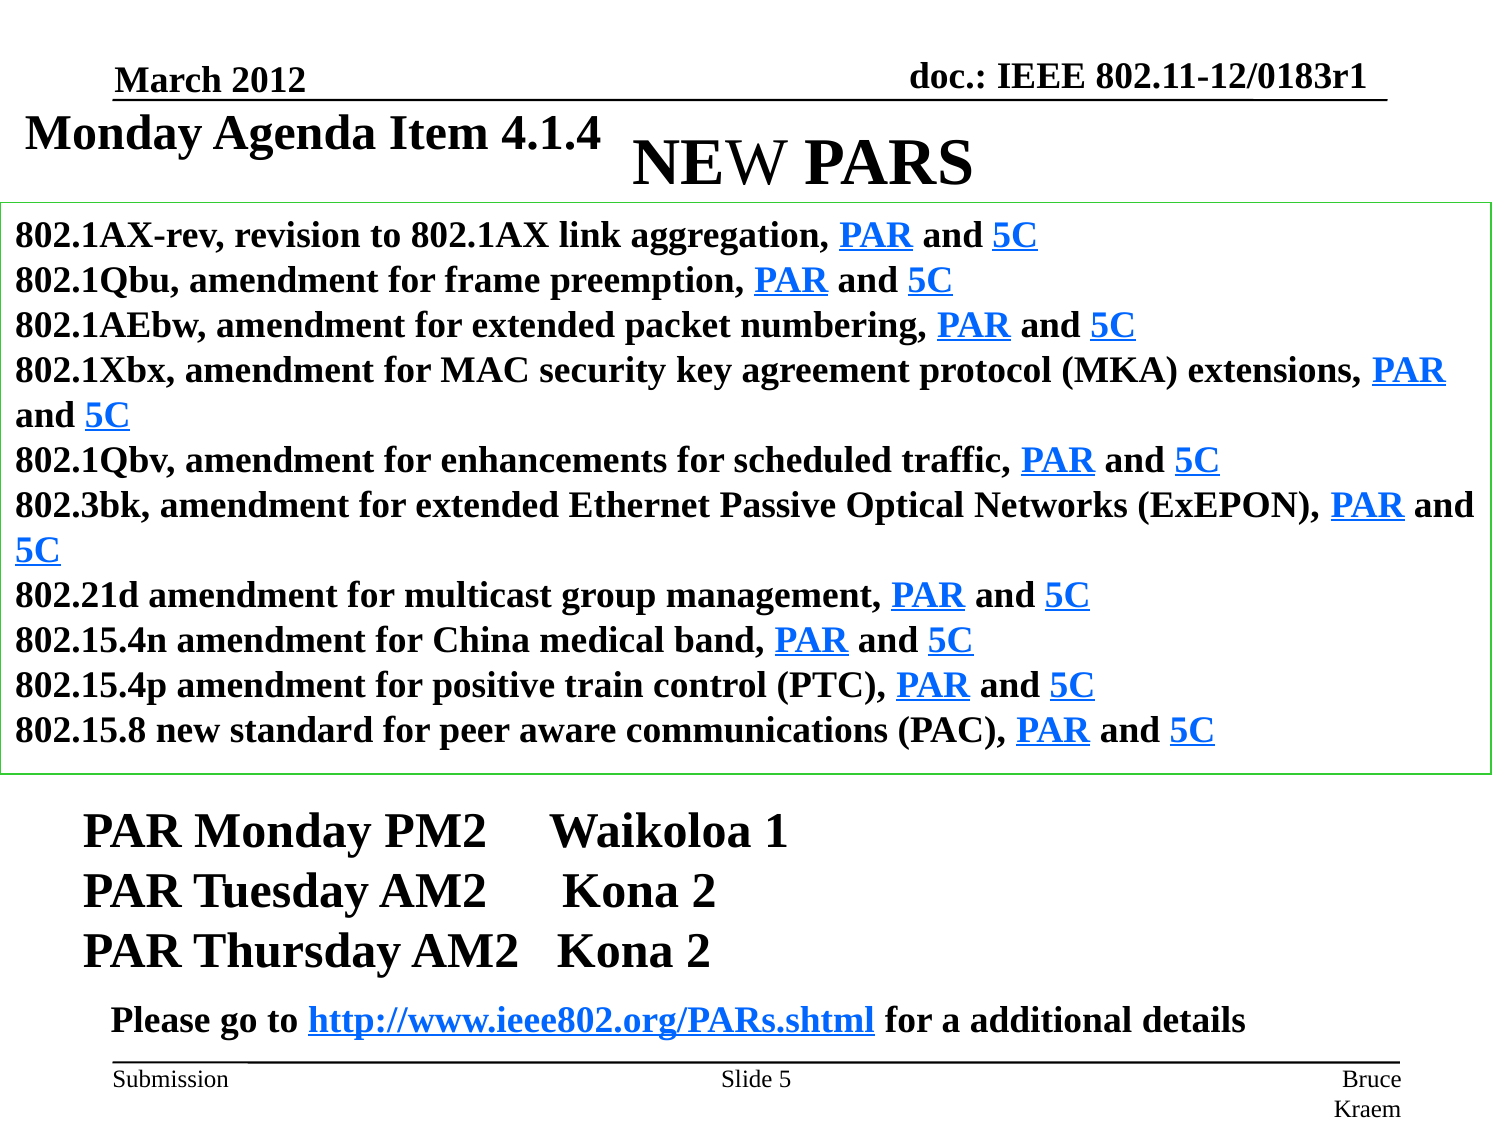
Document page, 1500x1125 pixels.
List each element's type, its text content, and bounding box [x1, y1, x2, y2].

text_box Monday Agenda Item 4.1.4 [10, 92, 629, 167]
text_box PAR Monday PM2 Waikoloa 1 PAR Tuesday AM2 Kona 2 PAR Thursday AM2 Kona 2 [68, 790, 805, 986]
footer Bruce Kraemer, Marvell [1325, 1062, 1402, 1093]
text_box Please go to http://www.ieee802.org/PARs.shtml for a additional details [95, 987, 1353, 1047]
text_box 802.1AX-rev, revision to 802.1AX link aggregation, PAR and 5C 802.1Qbu, amendment for frame preemption, PAR and 5C 802.1AEbw, amendment for extended packet numbering, PAR and 5C 802.1Xbx, amendment for MAC security key agreement protocol (MKA) extensions, PAR and 5C 802.1Qbv, amendment for enhancements for scheduled traffic, PAR and 5C 802.3bk, amendment for extended Ethernet Passive Optical Networks (ExEPON), PAR and 5C 802.21d amendment for multicast group management, PAR and 5C 802.15.4n amendment for China medical band, PAR and 5C 802.15.4p amendment for positive train control (PTC), PAR and 5C 802.15.8 new standard for peer aware communications (PAC), PAR and 5C [0, 202, 1492, 774]
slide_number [114, 54, 366, 92]
slide_number Slide 5 [721, 1062, 792, 1093]
title NEW PARS [218, 112, 1388, 202]
